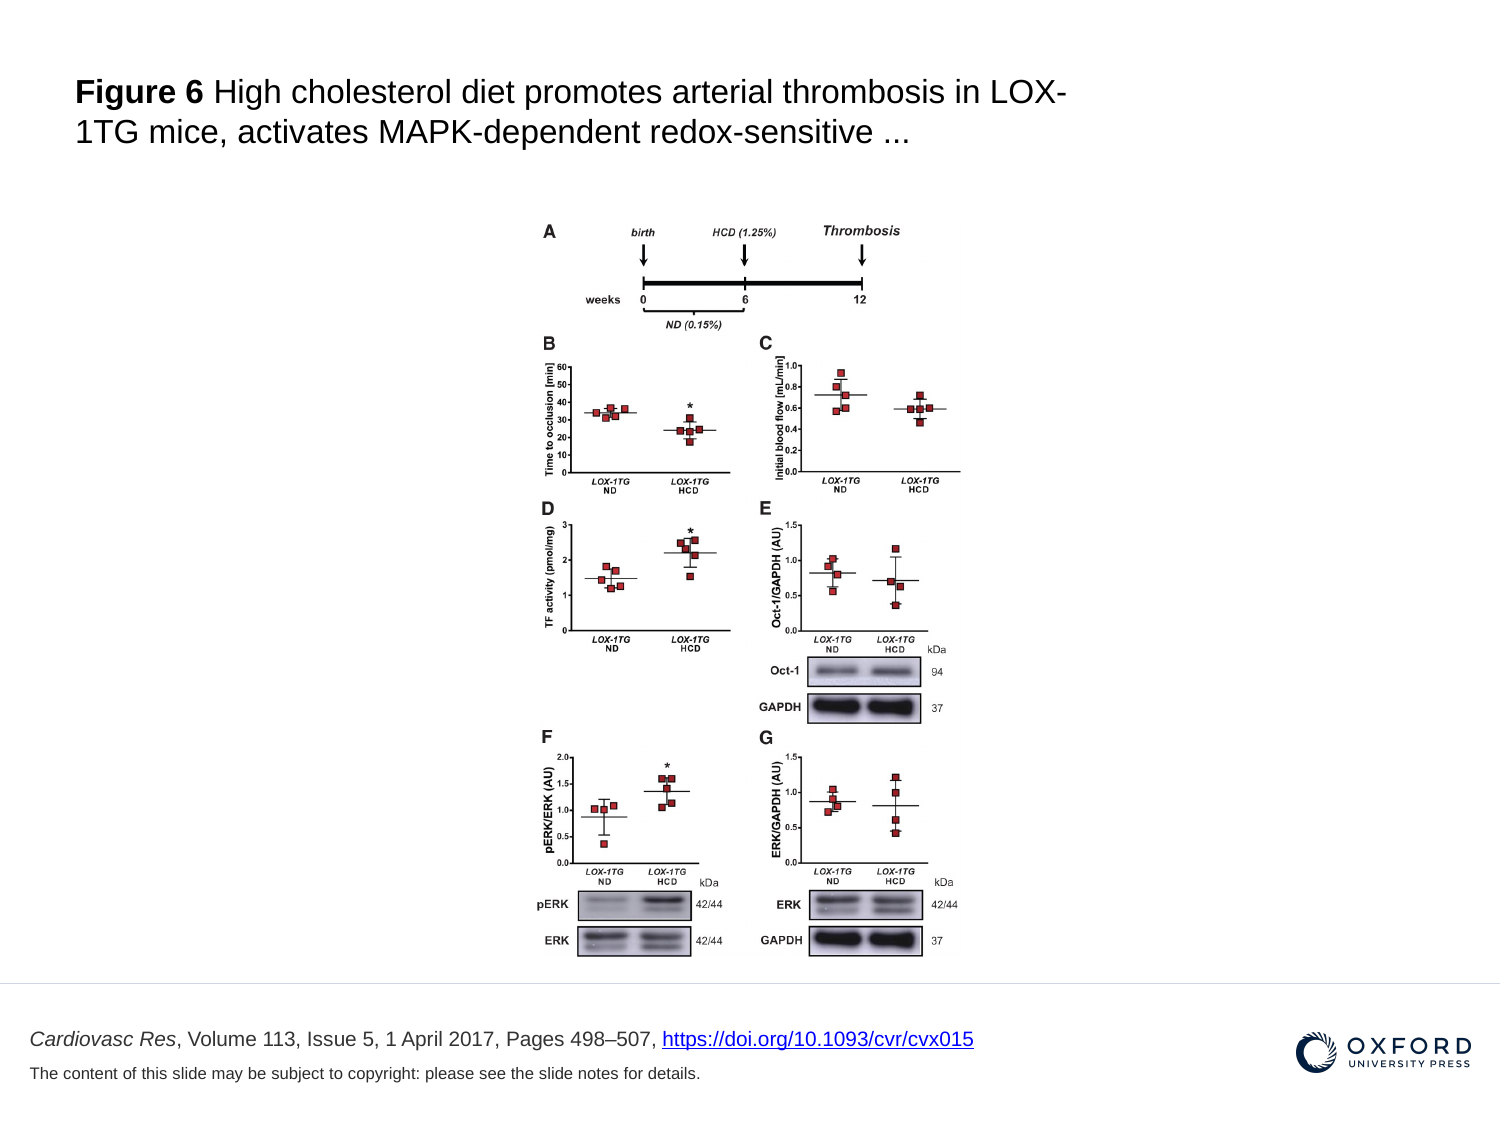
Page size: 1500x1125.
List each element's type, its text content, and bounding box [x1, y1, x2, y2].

picture [1296, 1032, 1471, 1073]
picture [537, 224, 961, 957]
title Figure 6 High cholesterol diet promotes arterial thrombosis in LOX-1TG mice, activates MAPK-dependent redox-sensitive ... [75, 69, 1078, 171]
footer Cardiovasc Res, Volume 113, Issue 5, 1 April 2017, Pages 498–507, https://doi.org/10.1093/cvr/cvx015 The content of this slide may be subject to copyright: please see the slide notes for details. [0, 983, 1260, 1125]
